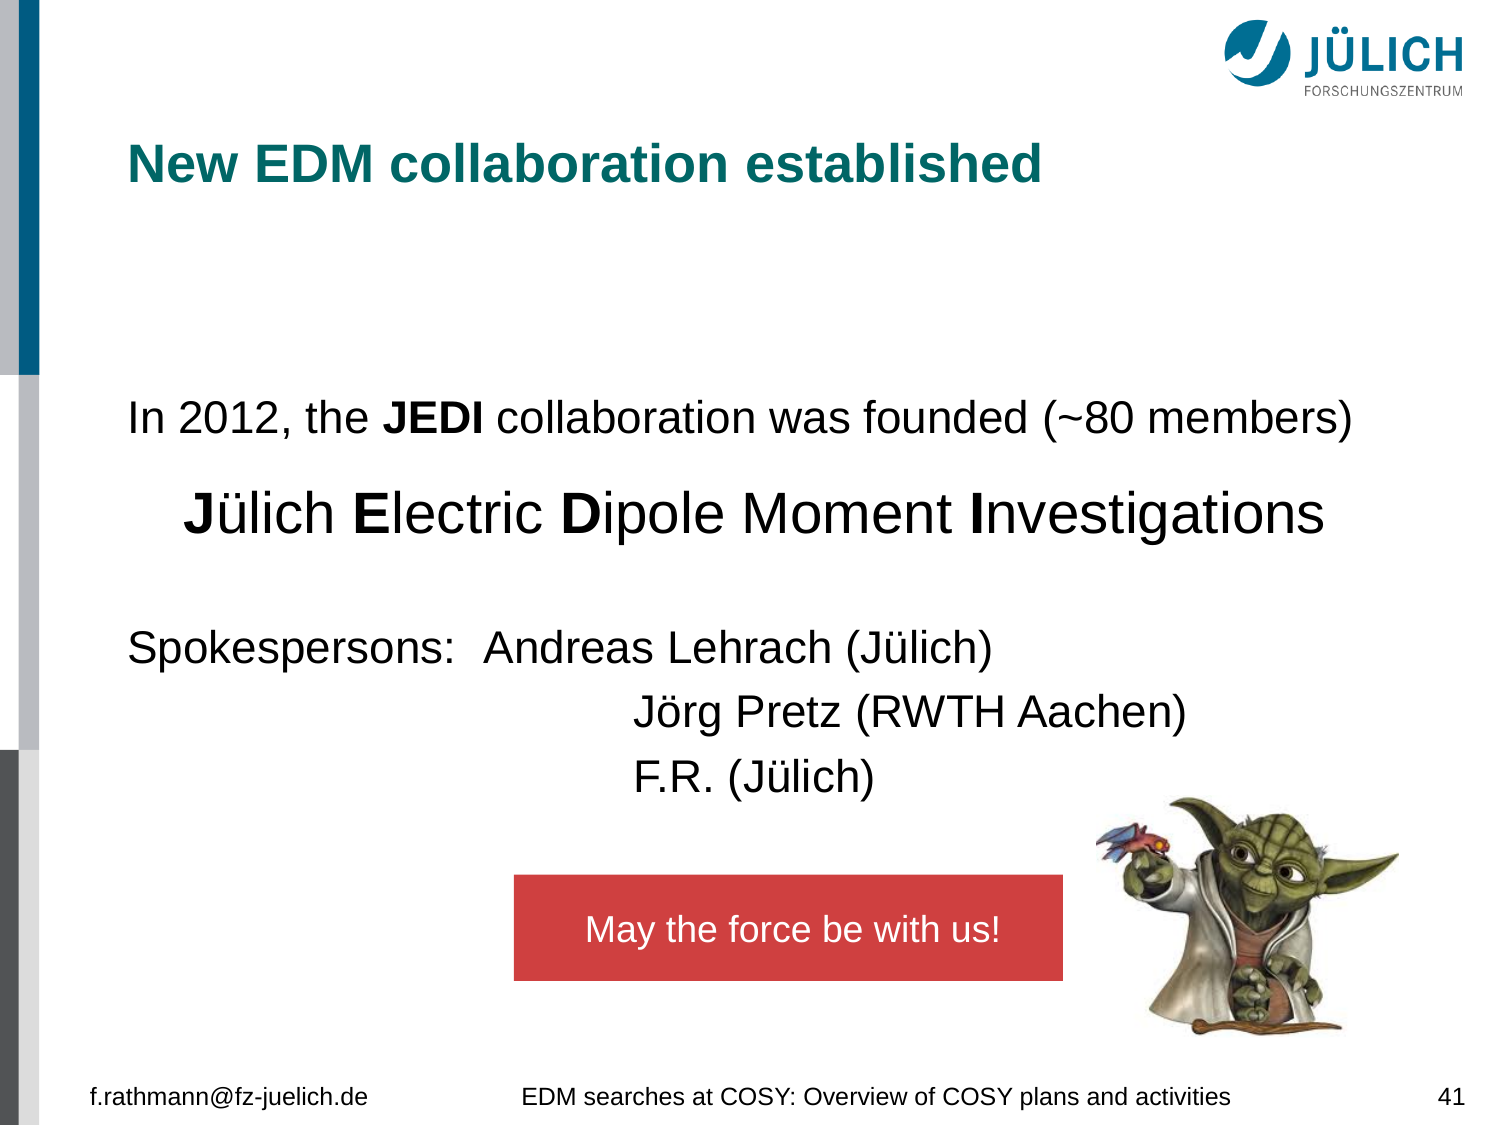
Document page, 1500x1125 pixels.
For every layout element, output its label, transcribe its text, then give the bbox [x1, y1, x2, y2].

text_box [513, 795, 1399, 1039]
slide_number 41 [1352, 1057, 1481, 1118]
picture [1223, 18, 1462, 96]
slide_number f.rathmann@fz-juelich.de [75, 1057, 402, 1118]
title New EDM collaboration established [112, 104, 1388, 219]
list In 2012, the JEDI collaboration was founded (~80 members) Jülich Electric Dipole Moment Investigations Spokespersons: Andreas Lehrach (Jülich) Jörg Pretz (RWTH Aachen) F.R. (Jülich) [112, 251, 1388, 847]
footer EDM searches at COSY: Overview of COSY plans and activities [413, 1057, 1341, 1118]
